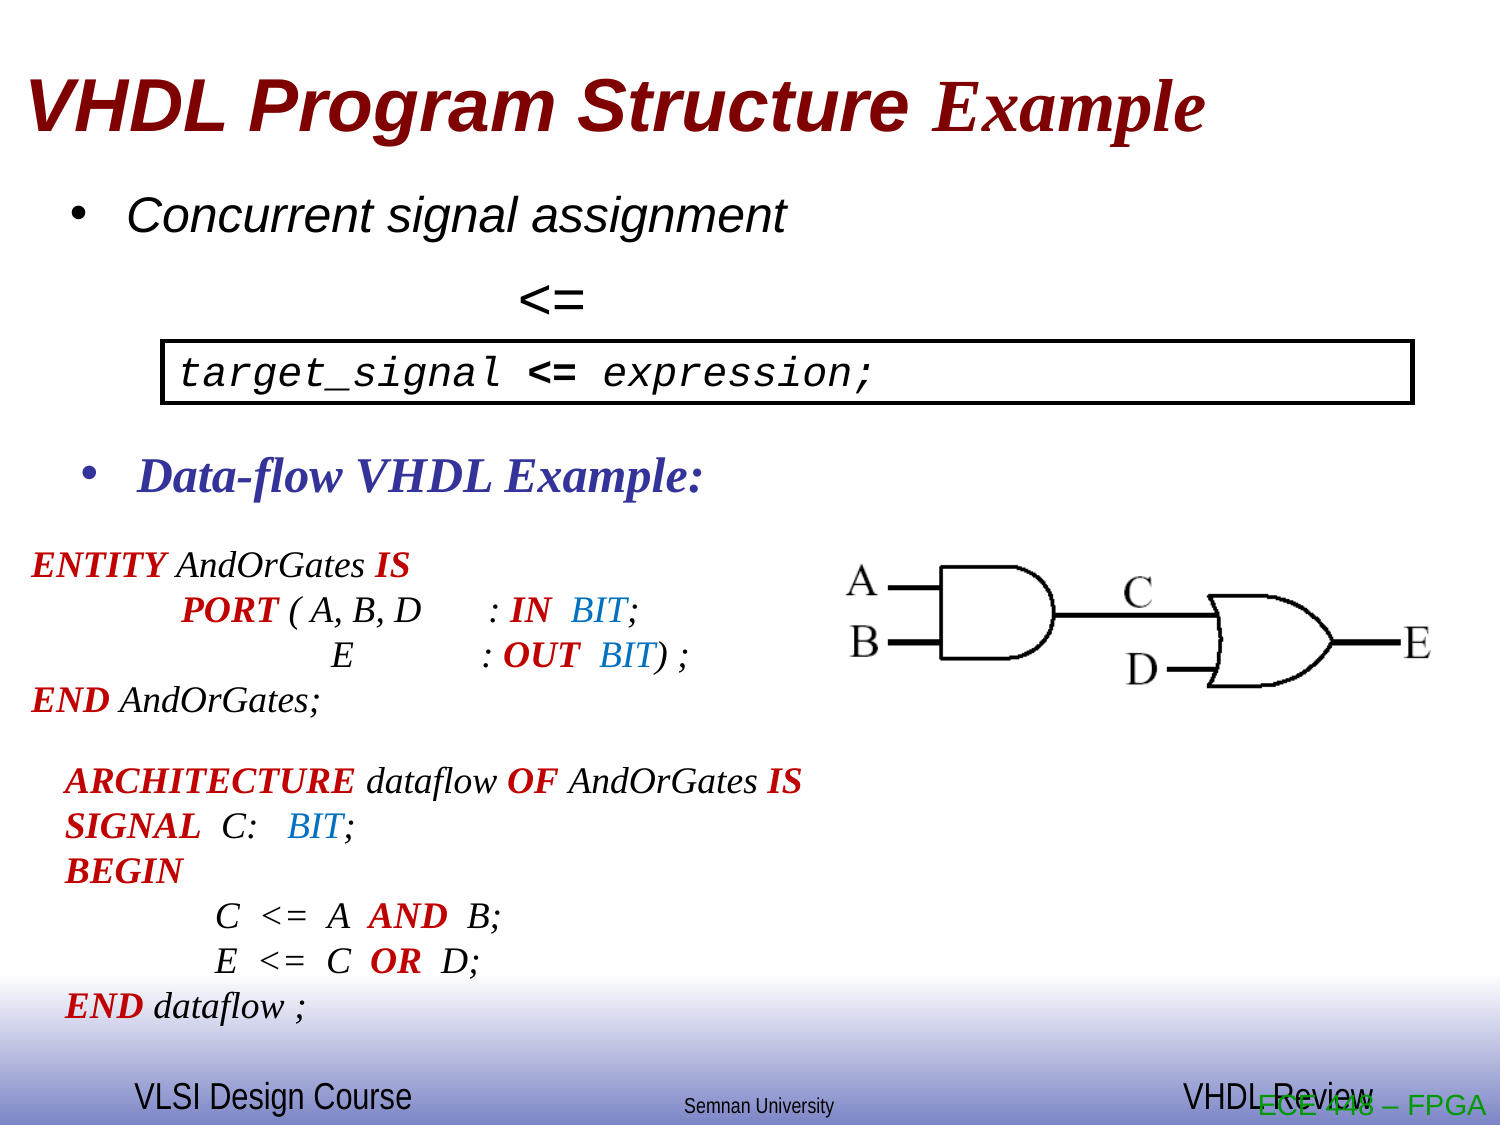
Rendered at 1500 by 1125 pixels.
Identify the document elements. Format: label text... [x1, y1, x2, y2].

footer ECE 448 – FPGA and ASIC Design with VHDL [1187, 1078, 1500, 1125]
text_box Concurrent signal assignment [55, 175, 1139, 250]
text_box ARCHITECTURE dataflow OF AndOrGates IS SIGNAL C: BIT; BEGIN C <= A AND B; E <= C OR D; END dataflow ; [50, 688, 1438, 1034]
text_box VHDL Program Structure Example [10, 48, 1222, 154]
picture [828, 530, 1462, 721]
text_box Data-flow VHDL Example: [65, 434, 733, 510]
text_box <= [503, 253, 617, 339]
text_box ENTITY AndOrGates IS PORT ( A, B, D : IN BIT; E : OUT BIT) ; END AndOrGates; [16, 532, 723, 728]
text_box target_signal <= expression; [162, 341, 1413, 404]
